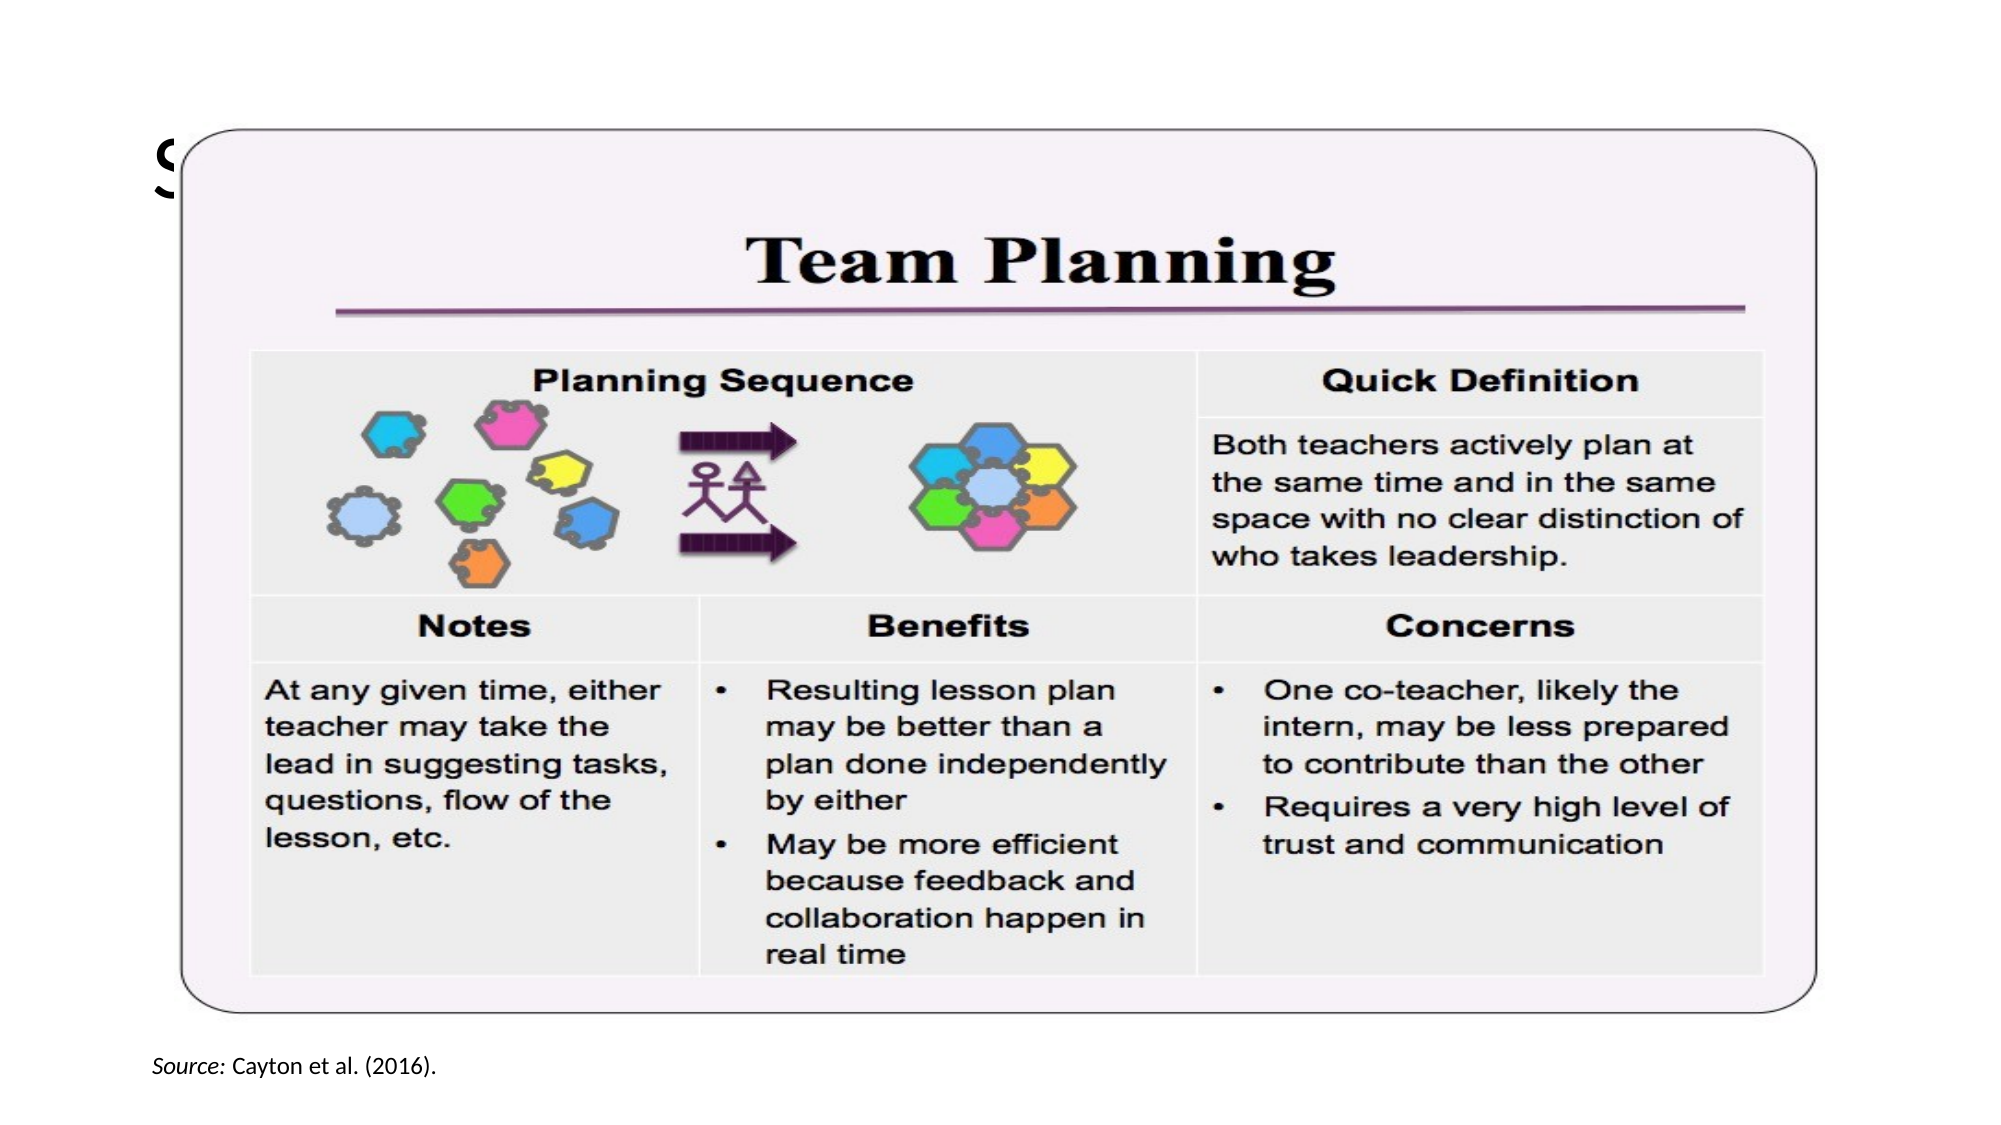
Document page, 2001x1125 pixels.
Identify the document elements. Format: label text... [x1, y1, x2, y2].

text_box Source: Cayton et al. (2016). [137, 1042, 1904, 1088]
title Slide 48 [137, 59, 1863, 278]
picture [174, 122, 1825, 1023]
